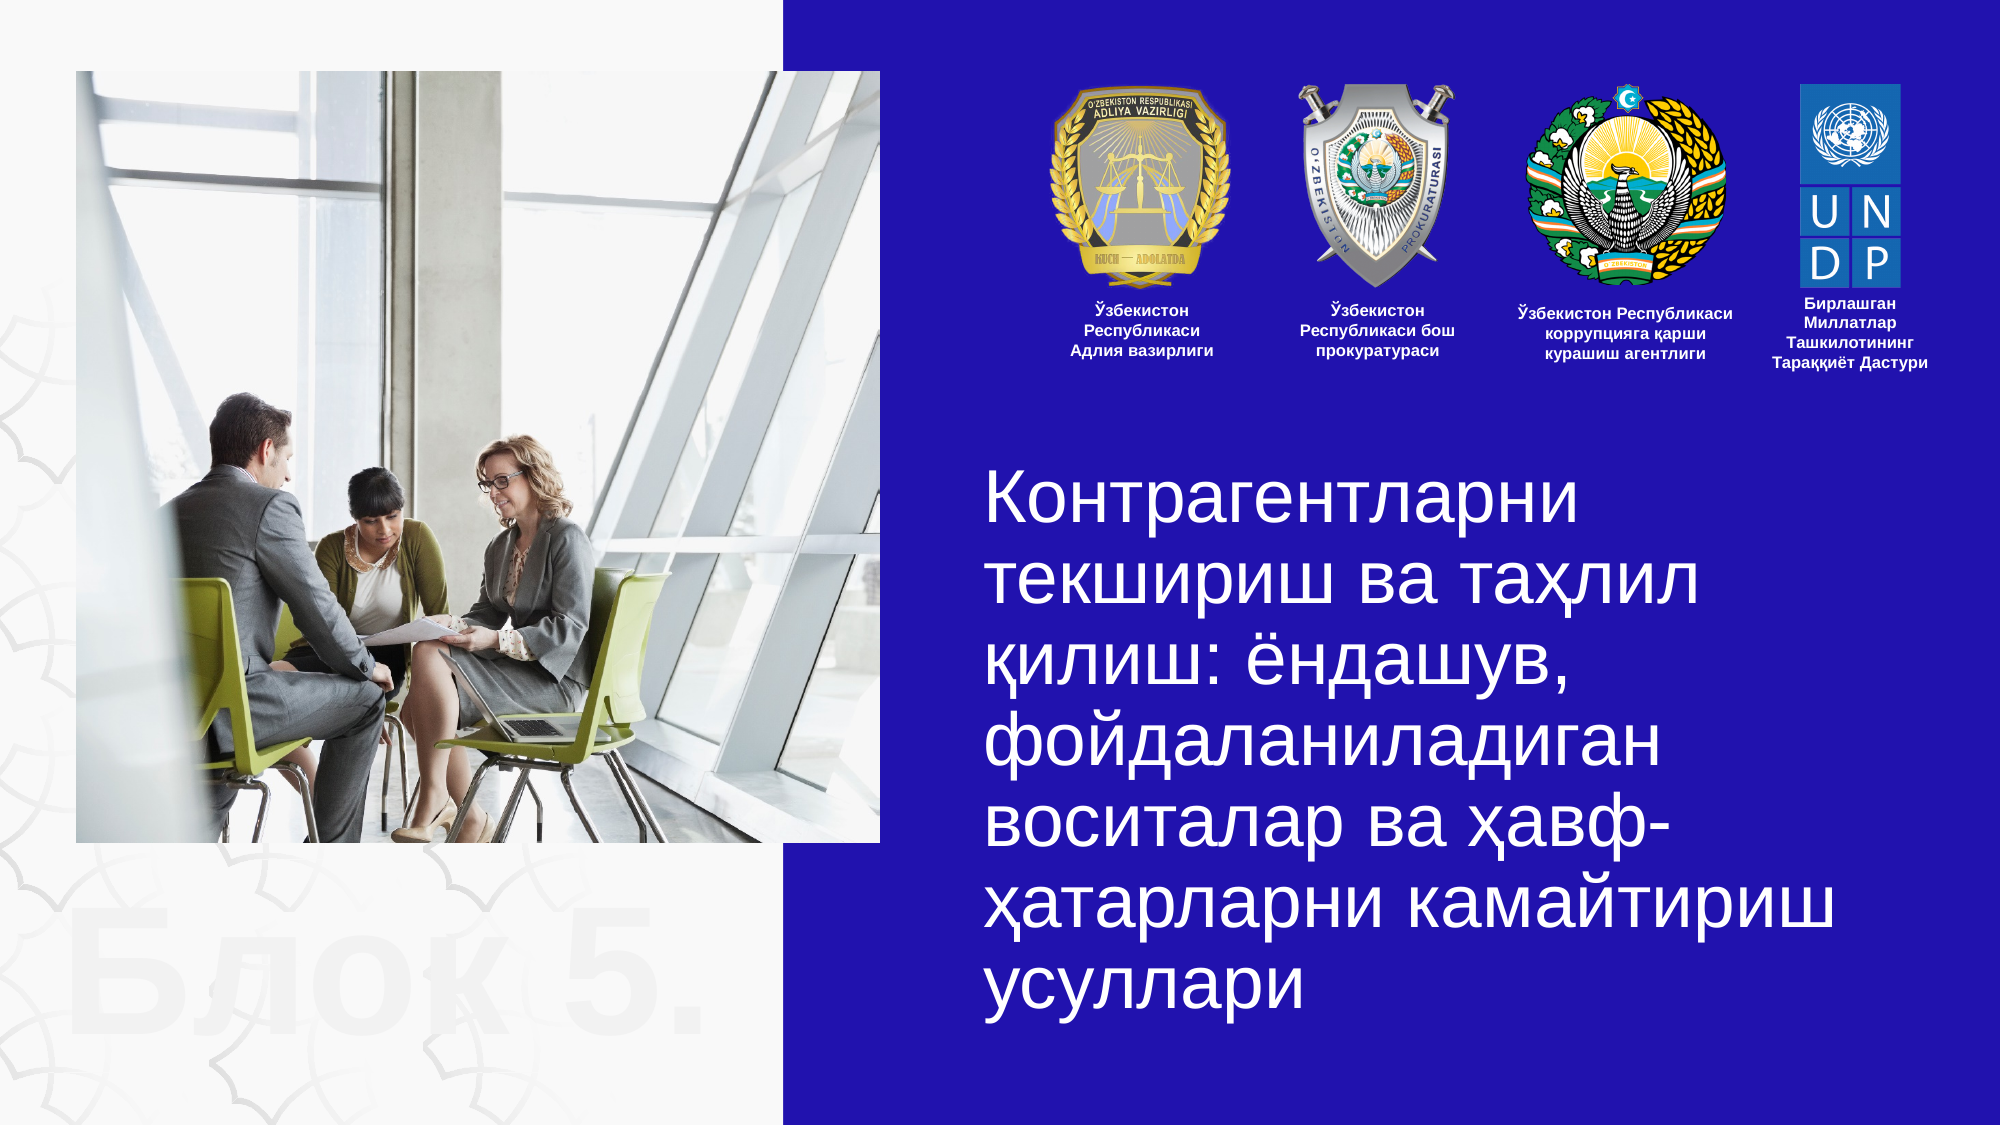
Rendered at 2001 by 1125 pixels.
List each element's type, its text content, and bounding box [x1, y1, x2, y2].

picture [76, 71, 880, 843]
title Контрагентларни текшириш ва таҳлил қилиш: ёндашув, фойдаланиладиган воситалар ва ҳавф-ҳатарларни камайтириш усуллари [983, 458, 1955, 708]
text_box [1046, 83, 1938, 376]
